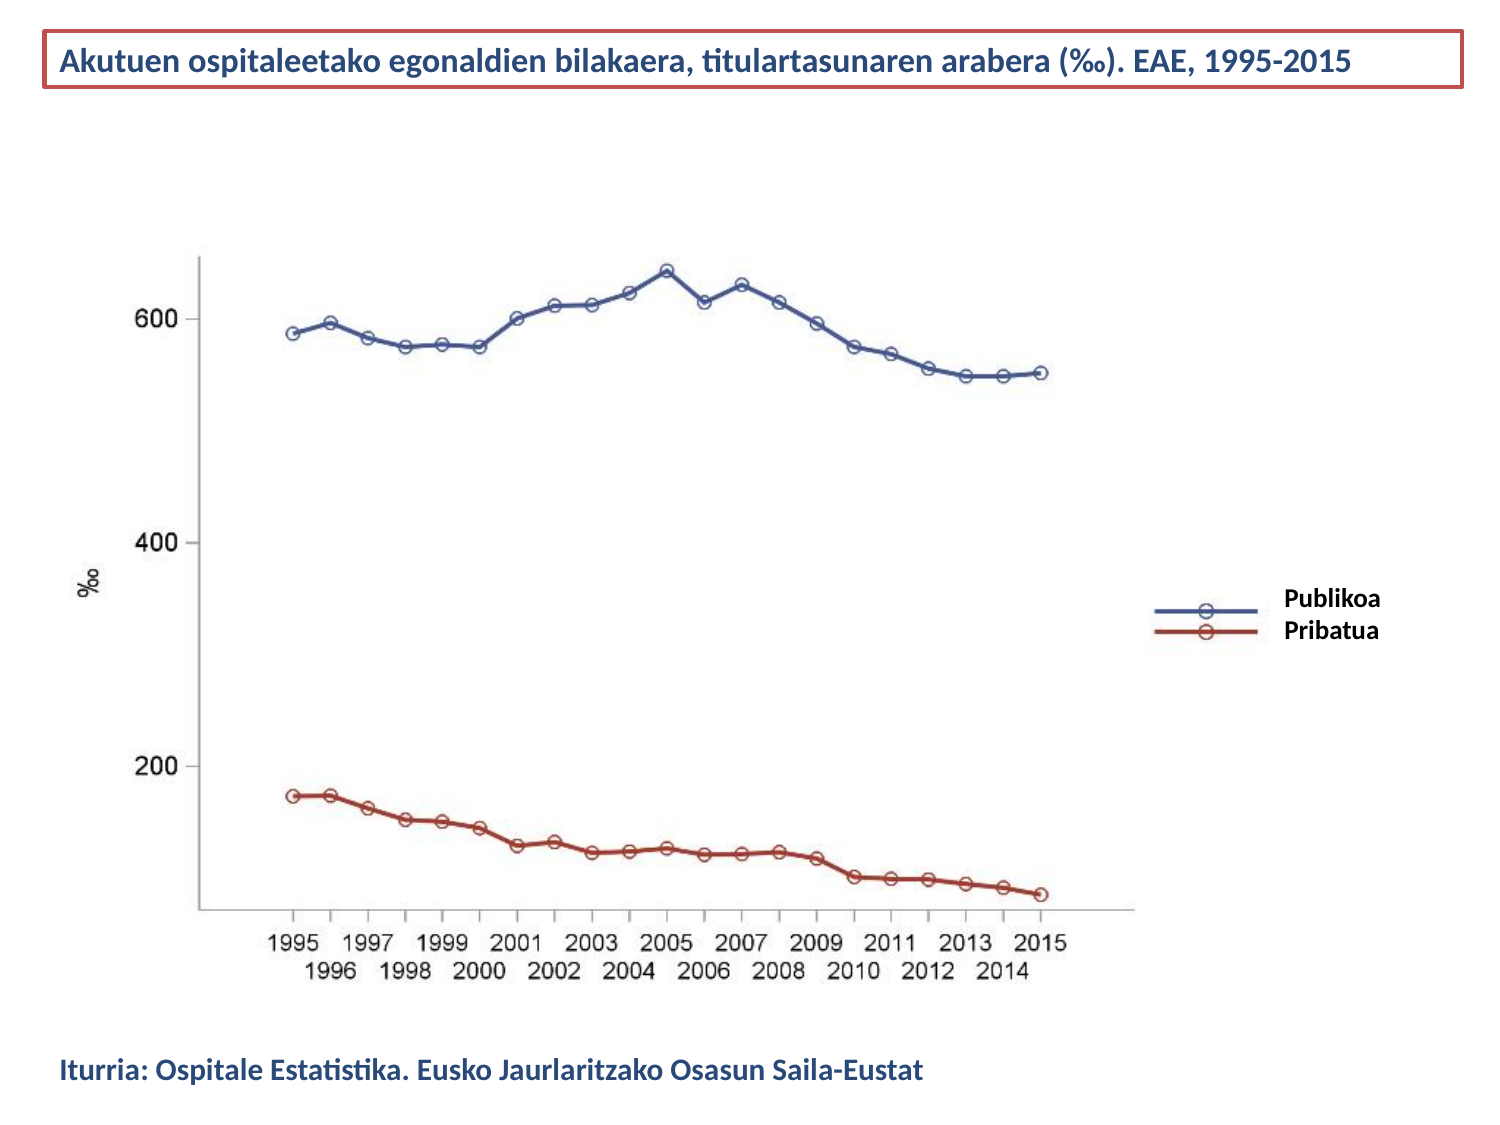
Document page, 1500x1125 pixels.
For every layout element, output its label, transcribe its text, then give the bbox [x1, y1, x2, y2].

picture [0, 225, 1157, 1007]
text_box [1141, 572, 1483, 659]
text_box Akutuen ospitaleetako egonaldien bilakaera, titulartasunaren arabera (‰). EAE, 1995-2015 [42, 29, 1464, 89]
text_box Iturria: Ospitale Estatistika. Eusko Jaurlaritzako Osasun Saila-Eustat [44, 1041, 990, 1094]
